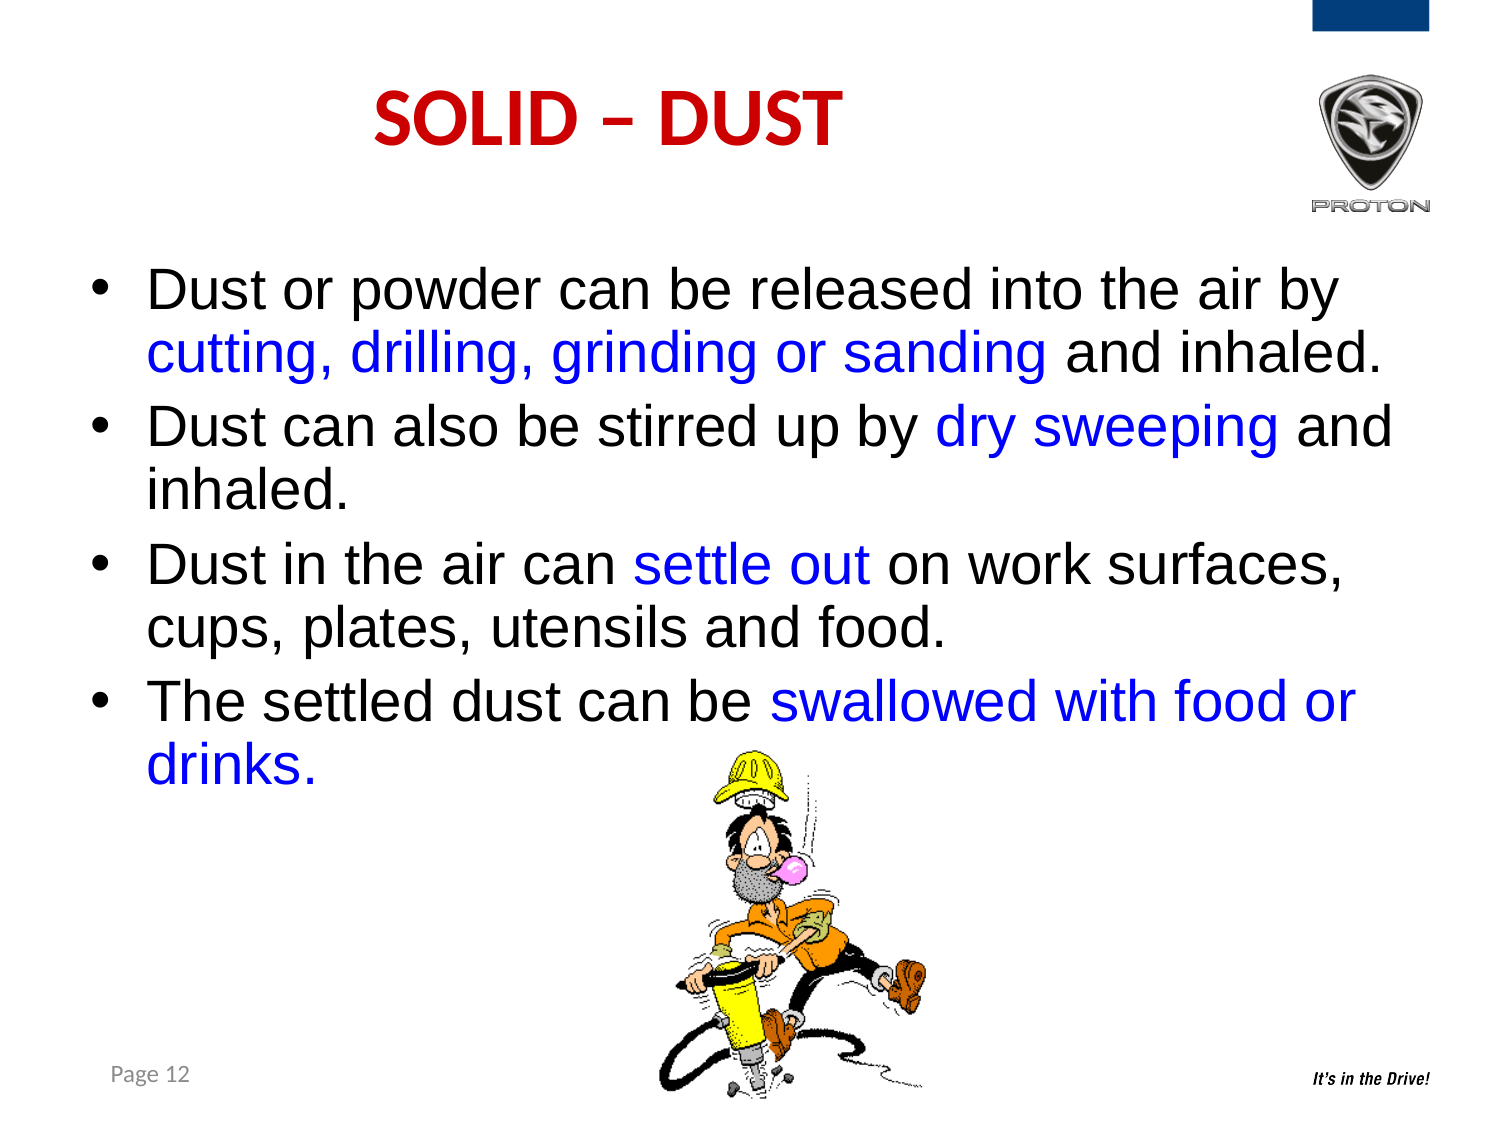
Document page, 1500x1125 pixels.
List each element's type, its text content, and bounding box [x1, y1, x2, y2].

slide_number 12 [75, 1042, 226, 1102]
picture [1312, 0, 1430, 212]
list Dust or powder can be released into the air by cutting, drilling, grinding or sanding and inhaled. Dust can also be stirred up by dry sweeping and inhaled. Dust in the air can settle out on work surfaces, cups, plates, utensils and food. The settled dust can be swallowed with food or drinks. [75, 251, 1425, 994]
picture [1313, 1072, 1430, 1085]
picture [657, 747, 936, 1125]
text_box SOLID – DUST [358, 54, 860, 170]
